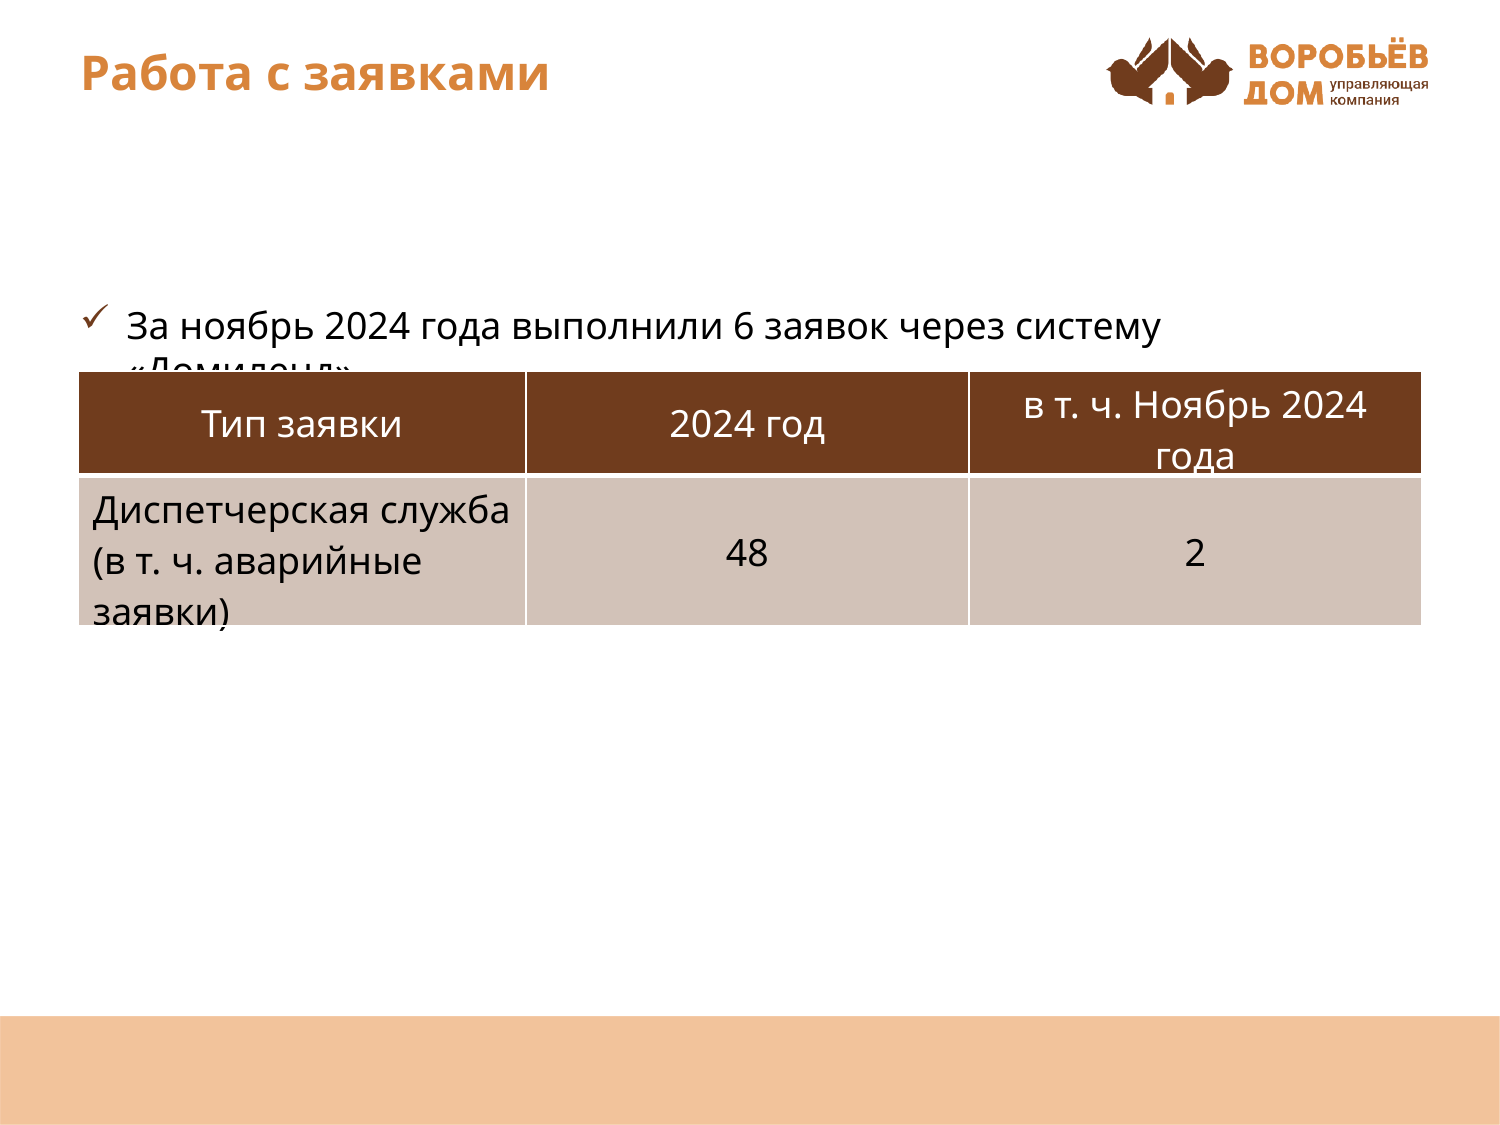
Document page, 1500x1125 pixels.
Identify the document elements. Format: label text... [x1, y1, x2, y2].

picture [0, 1016, 1500, 1125]
table_header Тип заявки [79, 372, 525, 473]
table_header 2024 год [527, 372, 968, 473]
picture [1105, 37, 1428, 106]
text_box За ноябрь 2024 года выполнили 6 заявок через систему «Домиленд» [64, 295, 1321, 400]
text_box Работа с заявками [64, 22, 1438, 120]
table_cell 48 [527, 478, 968, 625]
table_header в т. ч. Ноябрь 2024 года [970, 372, 1421, 473]
table_cell 2 [970, 478, 1421, 625]
table_cell Диспетчерская служба (в т. ч. аварийные заявки) [79, 478, 525, 625]
